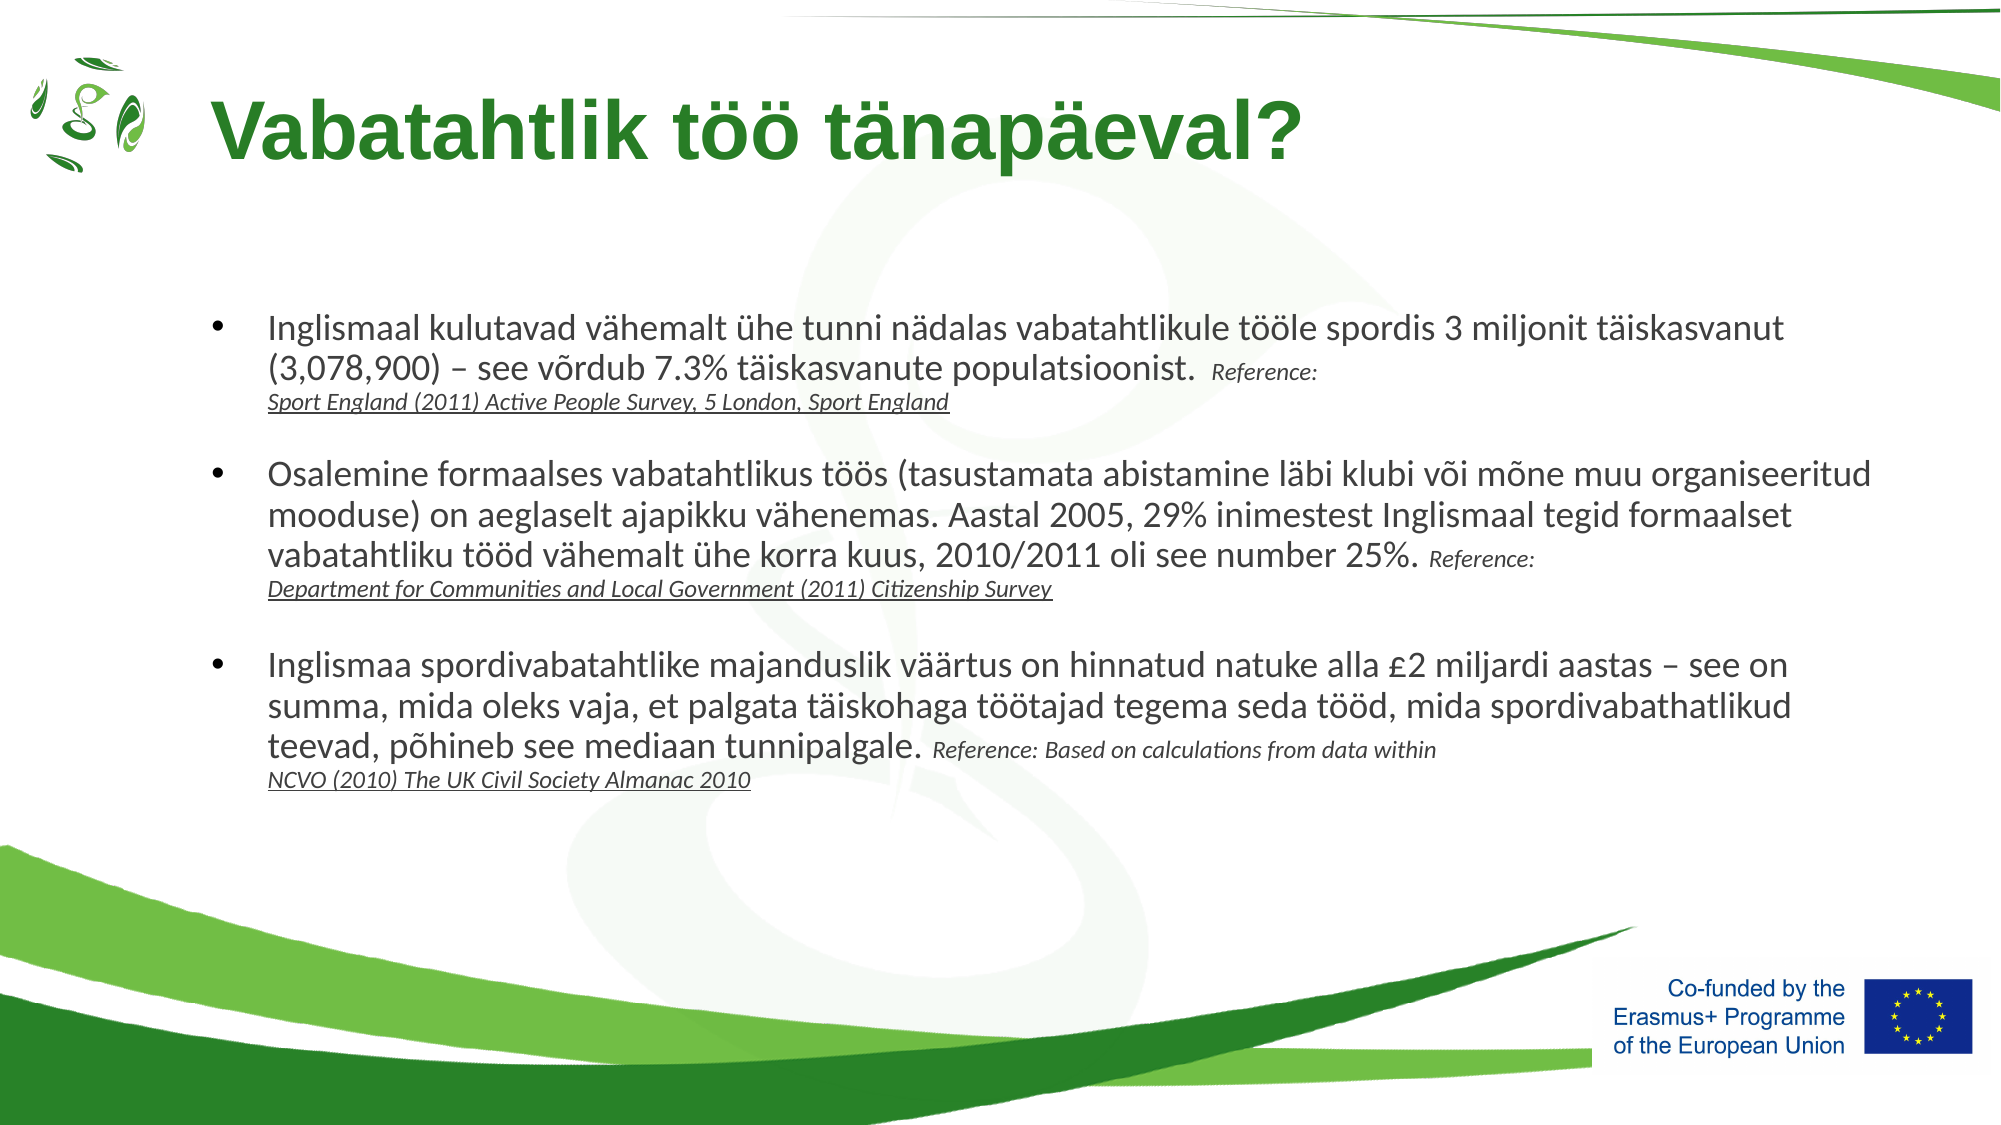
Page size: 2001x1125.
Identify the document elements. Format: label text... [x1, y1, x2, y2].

title Vabatahtlik töö tänapäeval? [195, 49, 1920, 217]
picture [0, 844, 1991, 1125]
picture [0, 48, 177, 182]
list Inglismaal kulutavad vähemalt ühe tunni nädalas vabatahtlikule tööle spordis 3 miljonit täiskasvanut (3,078,900) – see võrdub 7.3% täiskasvanute populatsioonist. Reference: Sport England (2011) Active People Survey, 5 London, Sport England Osalemine formaalses vabatahtlikus töös (tasustamata abistamine läbi klubi või mõne muu organiseeritud mooduse) on aeglaselt ajapikku vähenemas. Aastal 2005, 29% inimestest Inglismaal tegid formaalset vabatahtliku tööd vähemalt ühe korra kuus, 2010/2011 oli see number 25%. Reference: Department for Communities and Local Government (2011) Citizenship Survey Inglismaa spordivabatahtlike majanduslik väärtus on hinnatud natuke alla £2 miljardi aastas – see on summa, mida oleks vaja, et palgata täiskohaga töötajad tegema seda tööd, mida spordivabathatlikud teevad, põhineb see mediaan tunnipalgale. Reference: Based on calculations from data within NCVO (2010) The UK Civil Society Almanac 2010 [196, 299, 1922, 1014]
picture [780, 0, 2001, 115]
